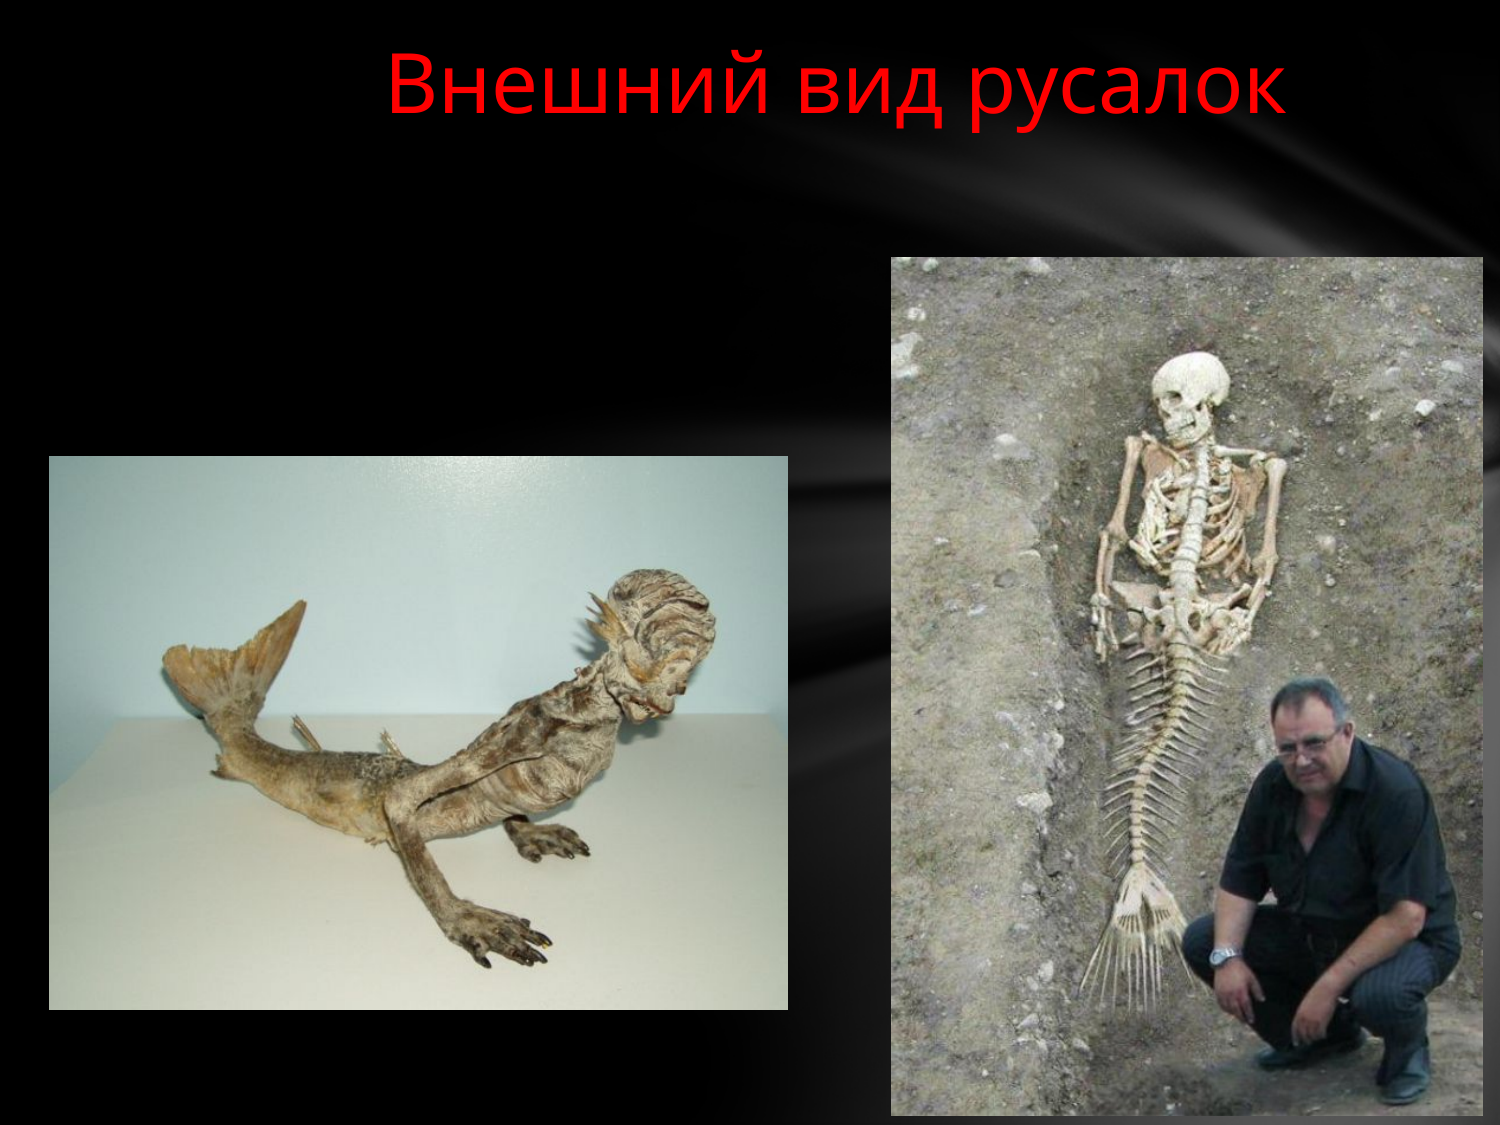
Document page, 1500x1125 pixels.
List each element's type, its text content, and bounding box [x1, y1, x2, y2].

picture [49, 455, 788, 1010]
picture [891, 257, 1483, 1116]
title Внешний вид русалок [64, 7, 1325, 138]
